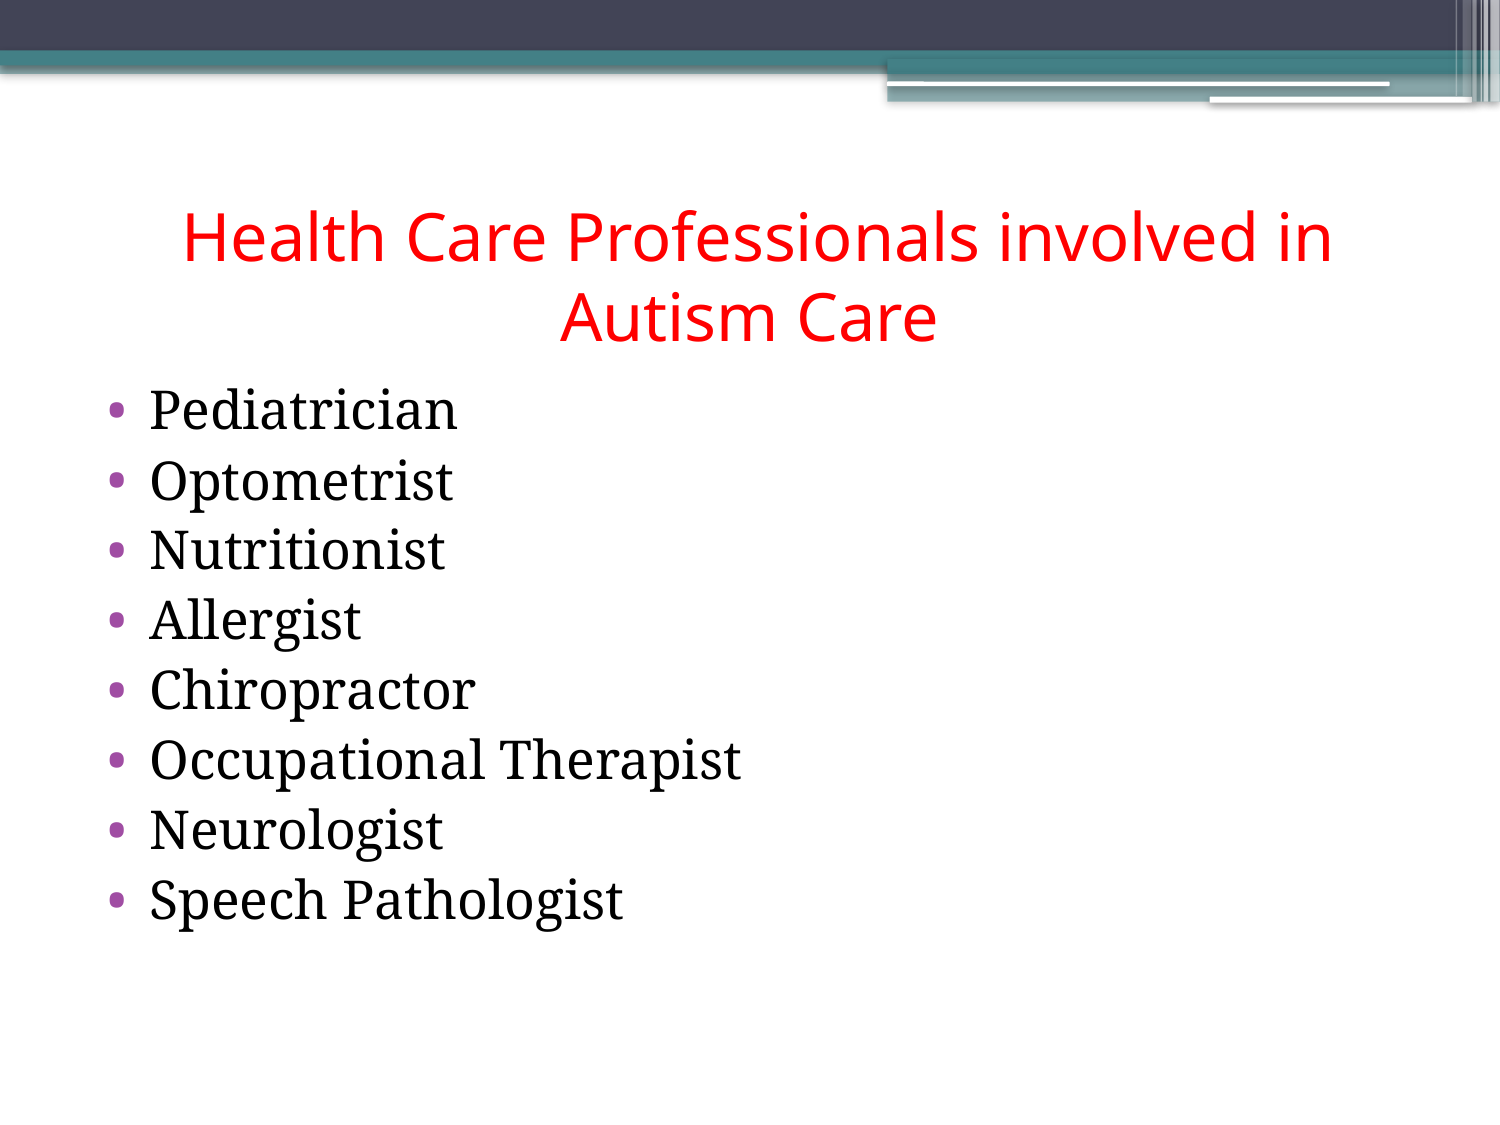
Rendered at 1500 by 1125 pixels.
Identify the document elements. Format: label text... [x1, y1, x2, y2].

title Health Care Professionals involved in Autism Care [75, 187, 1425, 363]
list Pediatrician Optometrist Nutritionist Allergist Chiropractor Occupational Therapist Neurologist Speech Pathologist [75, 368, 1425, 1079]
